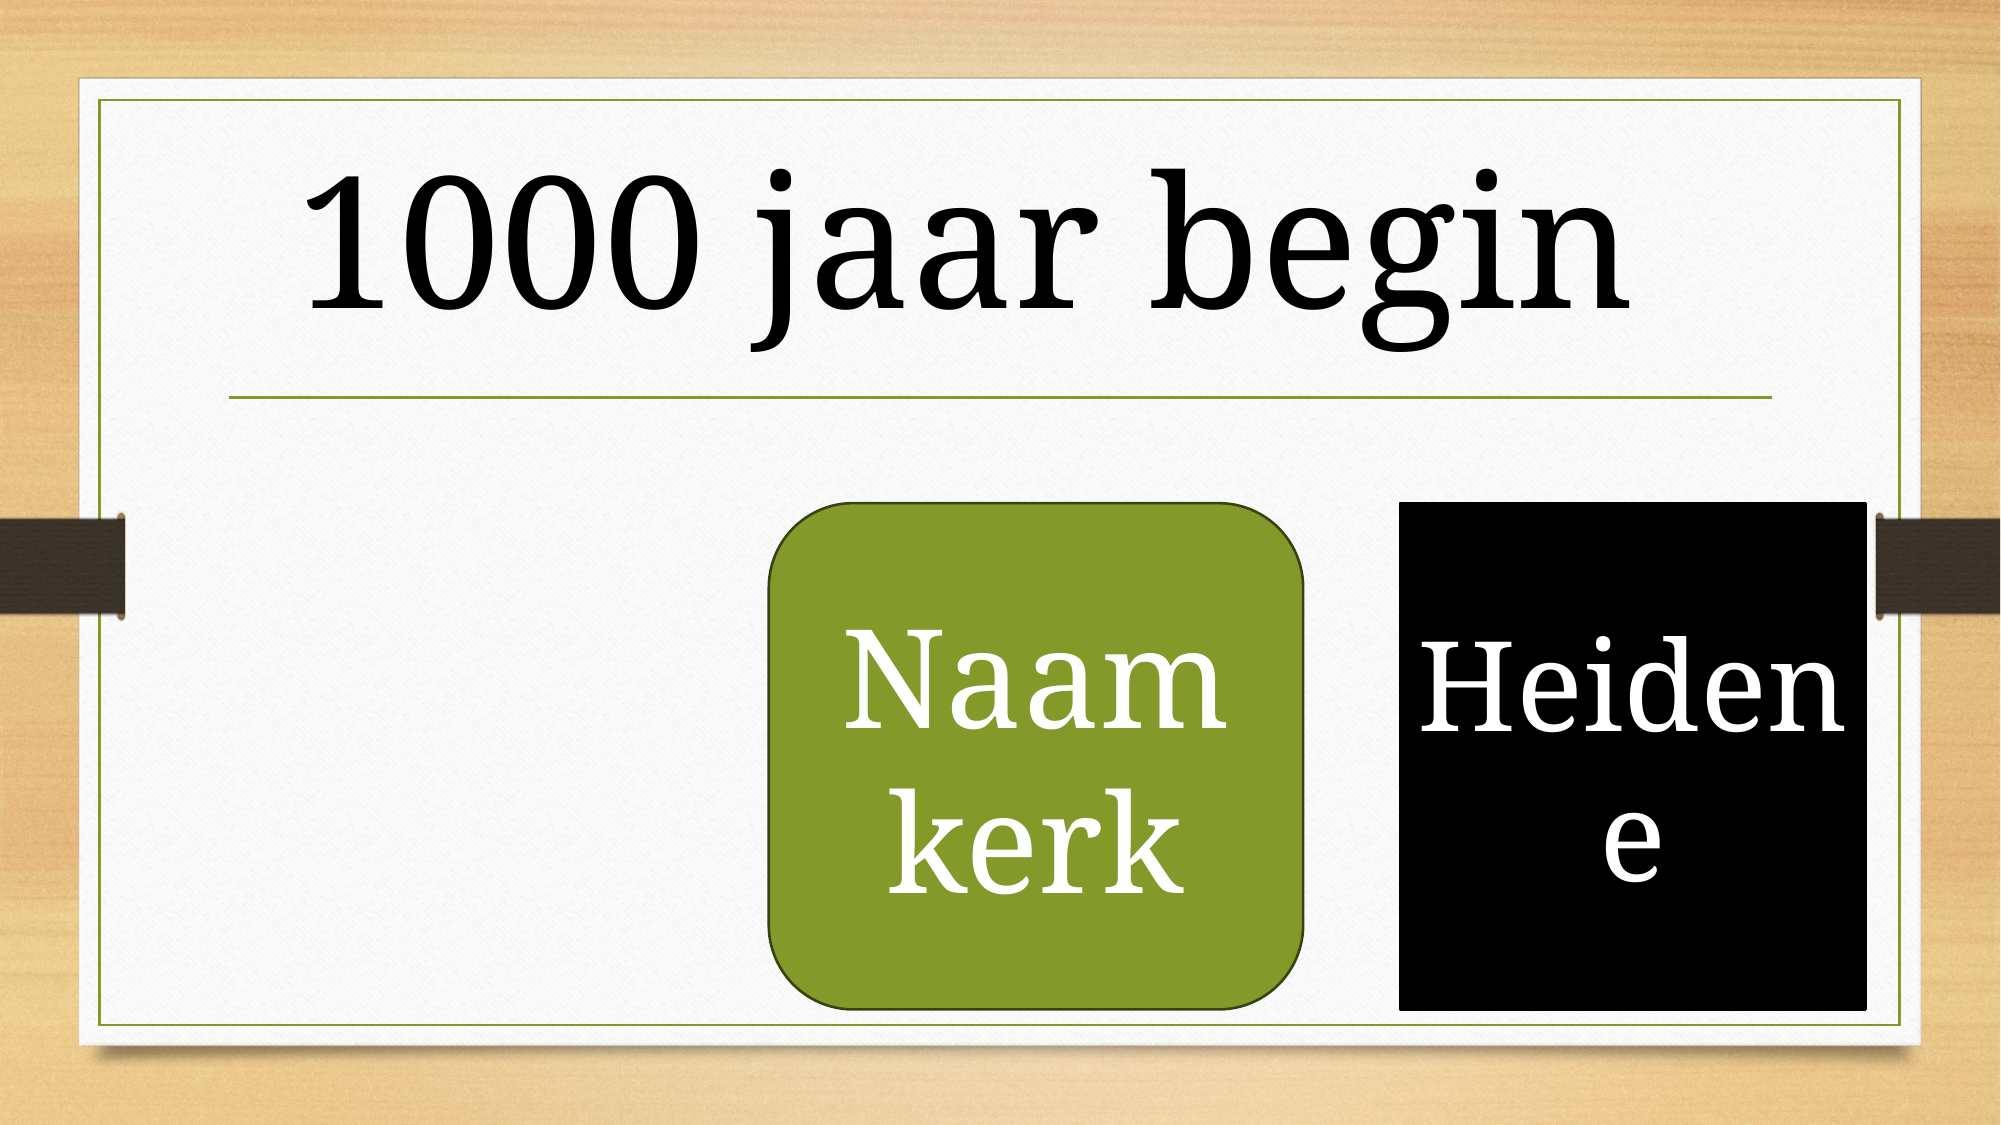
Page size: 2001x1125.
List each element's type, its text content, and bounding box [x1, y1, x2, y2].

text_box Naam kerk [767, 501, 1305, 1011]
picture [0, 0, 2001, 1125]
text_box 1000 jaar begin [280, 117, 1651, 353]
text_box Heidene [1399, 502, 1867, 1011]
